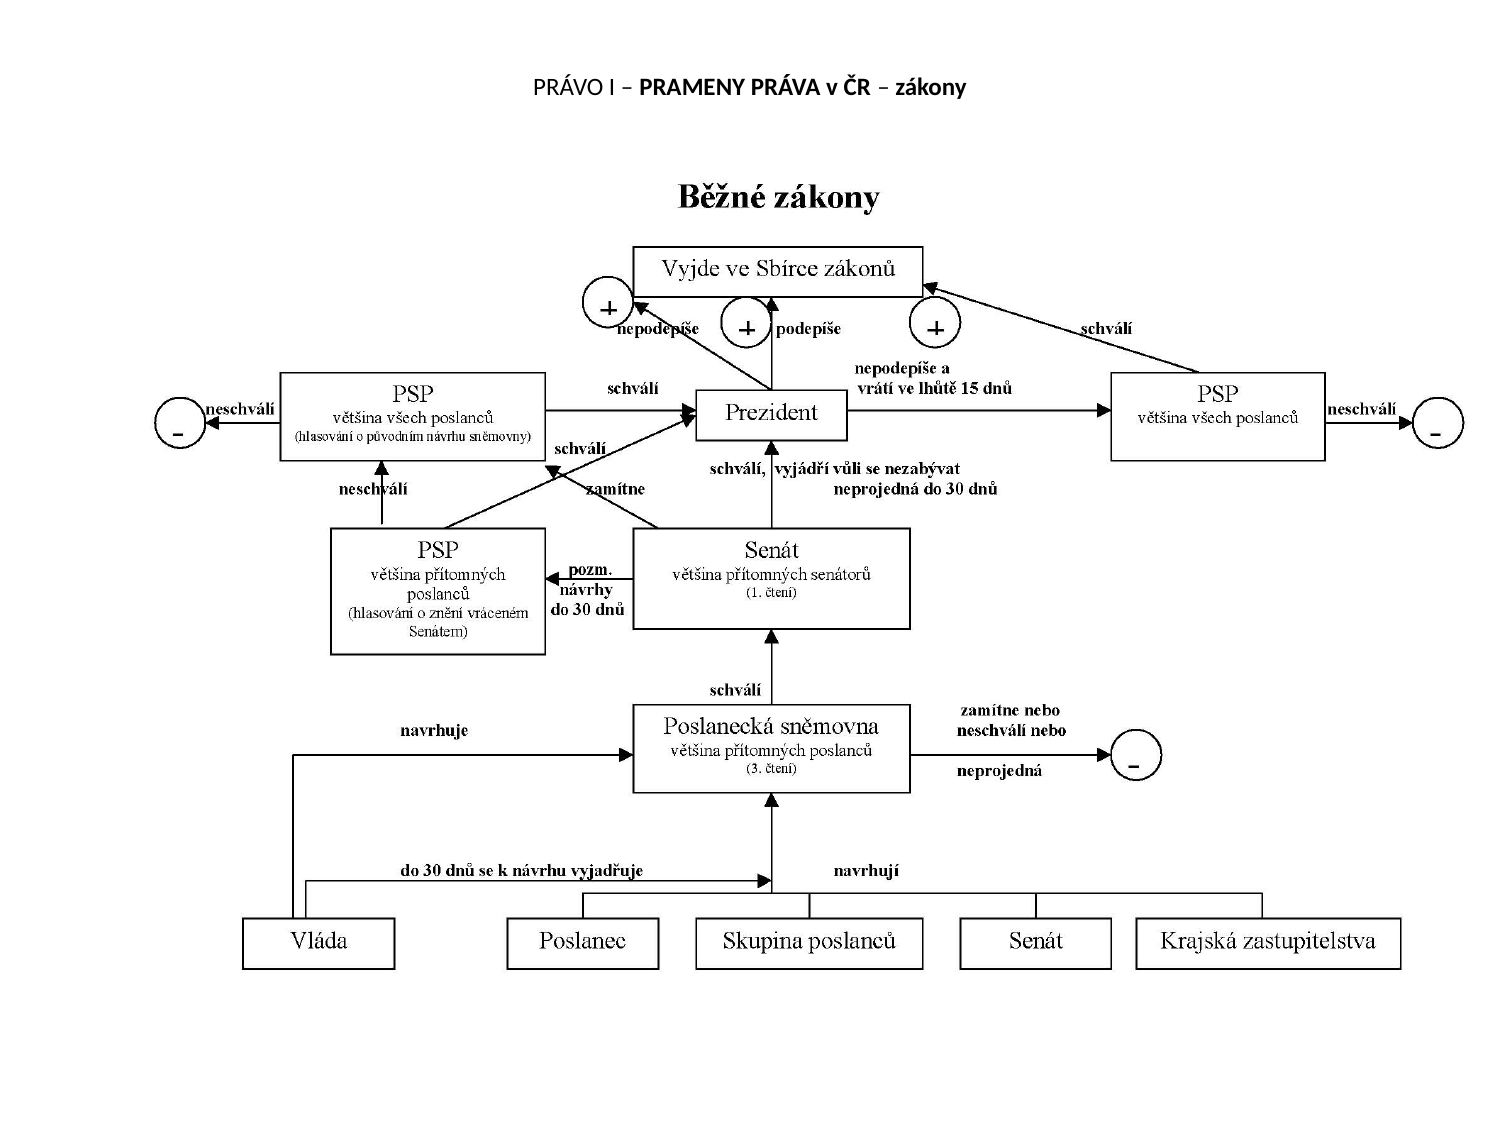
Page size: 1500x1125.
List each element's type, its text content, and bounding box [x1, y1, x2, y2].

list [29, 113, 1500, 1125]
title PRÁVO I – PRAMENY PRÁVA v ČR – zákony [75, 45, 1425, 111]
